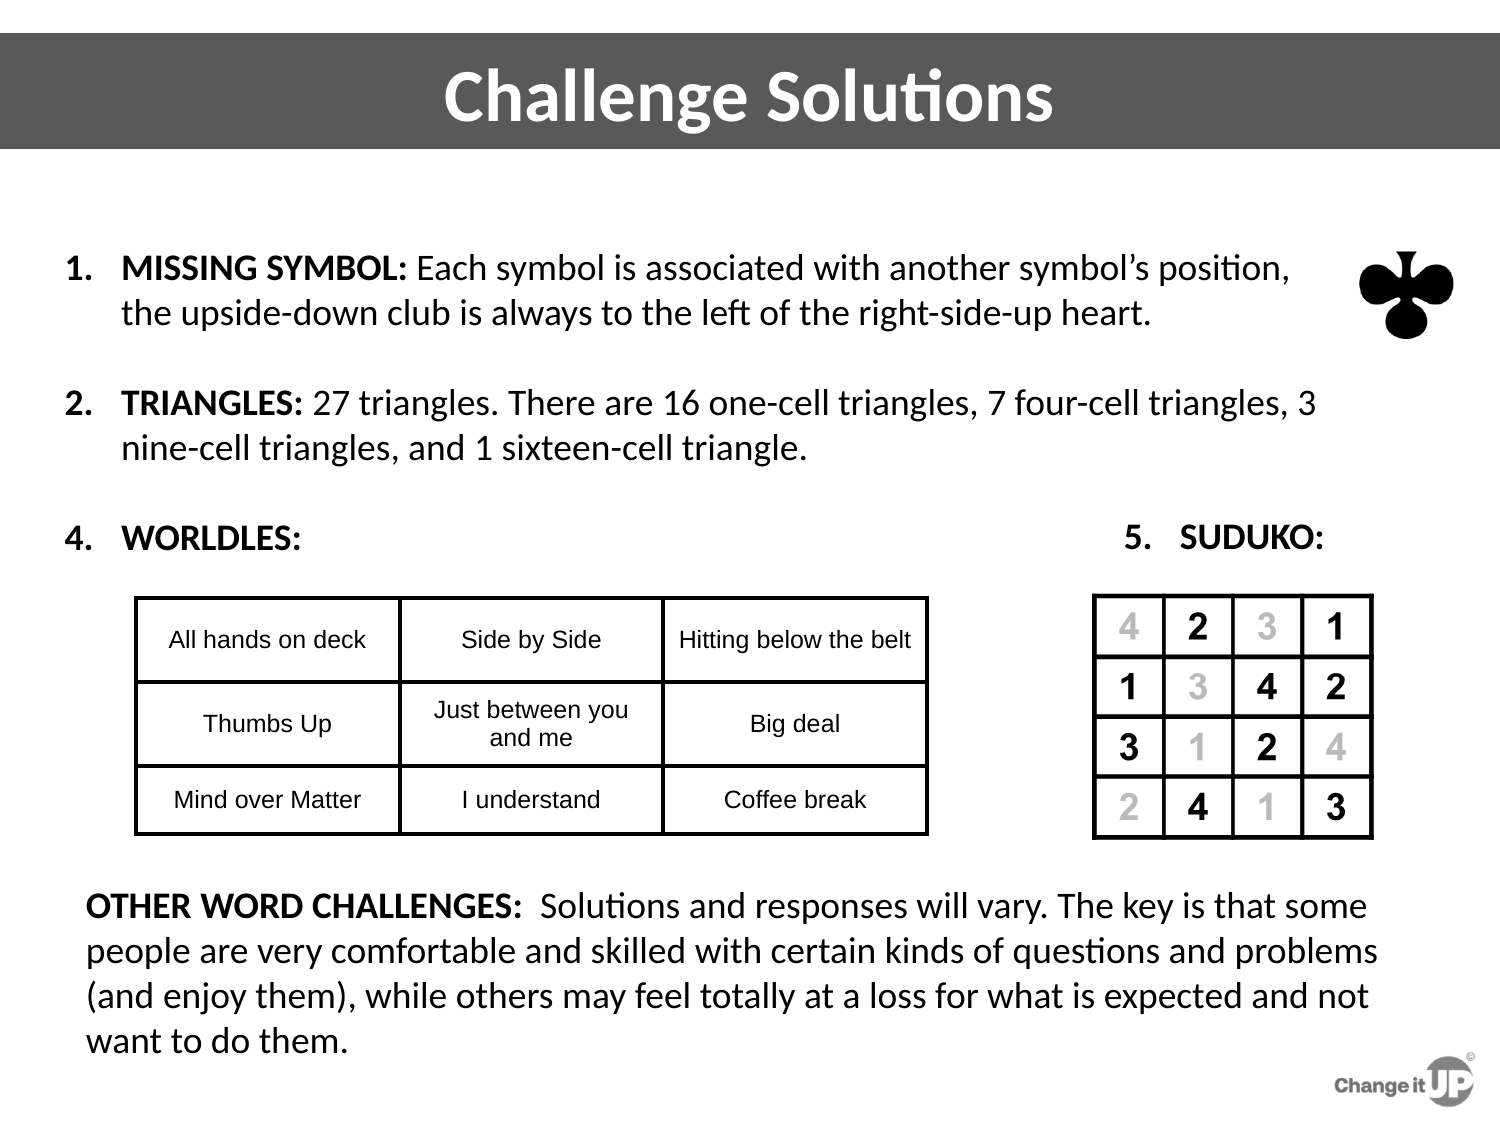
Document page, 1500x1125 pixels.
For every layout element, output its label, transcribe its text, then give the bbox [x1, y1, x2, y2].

table_cell Big deal [665, 684, 925, 764]
picture [1336, 234, 1471, 351]
table_header Hitting below the belt [665, 600, 925, 680]
table_header Side by Side [402, 600, 661, 680]
table_cell Mind over Matter [138, 768, 398, 832]
text_box OTHER WORD CHALLENGES: Solutions and responses will vary. The key is that some people are very comfortable and skilled with certain kinds of questions and problems (and enjoy them), while others may feel totally at a loss for what is expected and not want to do them. [78, 873, 1434, 1069]
table_cell Thumbs Up [138, 684, 398, 764]
title Challenge Solutions [0, 32, 1500, 150]
table_header All hands on deck [138, 600, 398, 680]
text_box SUDUKO: [1116, 504, 1495, 565]
text_box MISSING SYMBOL: Each symbol is associated with another symbol’s position, the upside-down club is always to the left of the right-side-up heart. TRIANGLES: 27 triangles. There are 16 one-cell triangles, 7 four-cell triangles, 3 nine-cell triangles, and 1 sixteen-cell triangle. WORLDLES: [57, 235, 1326, 566]
table_cell Coffee break [665, 768, 925, 832]
table_cell Just between you and me [402, 684, 661, 764]
picture [1092, 590, 1376, 851]
table_cell I understand [402, 768, 661, 832]
